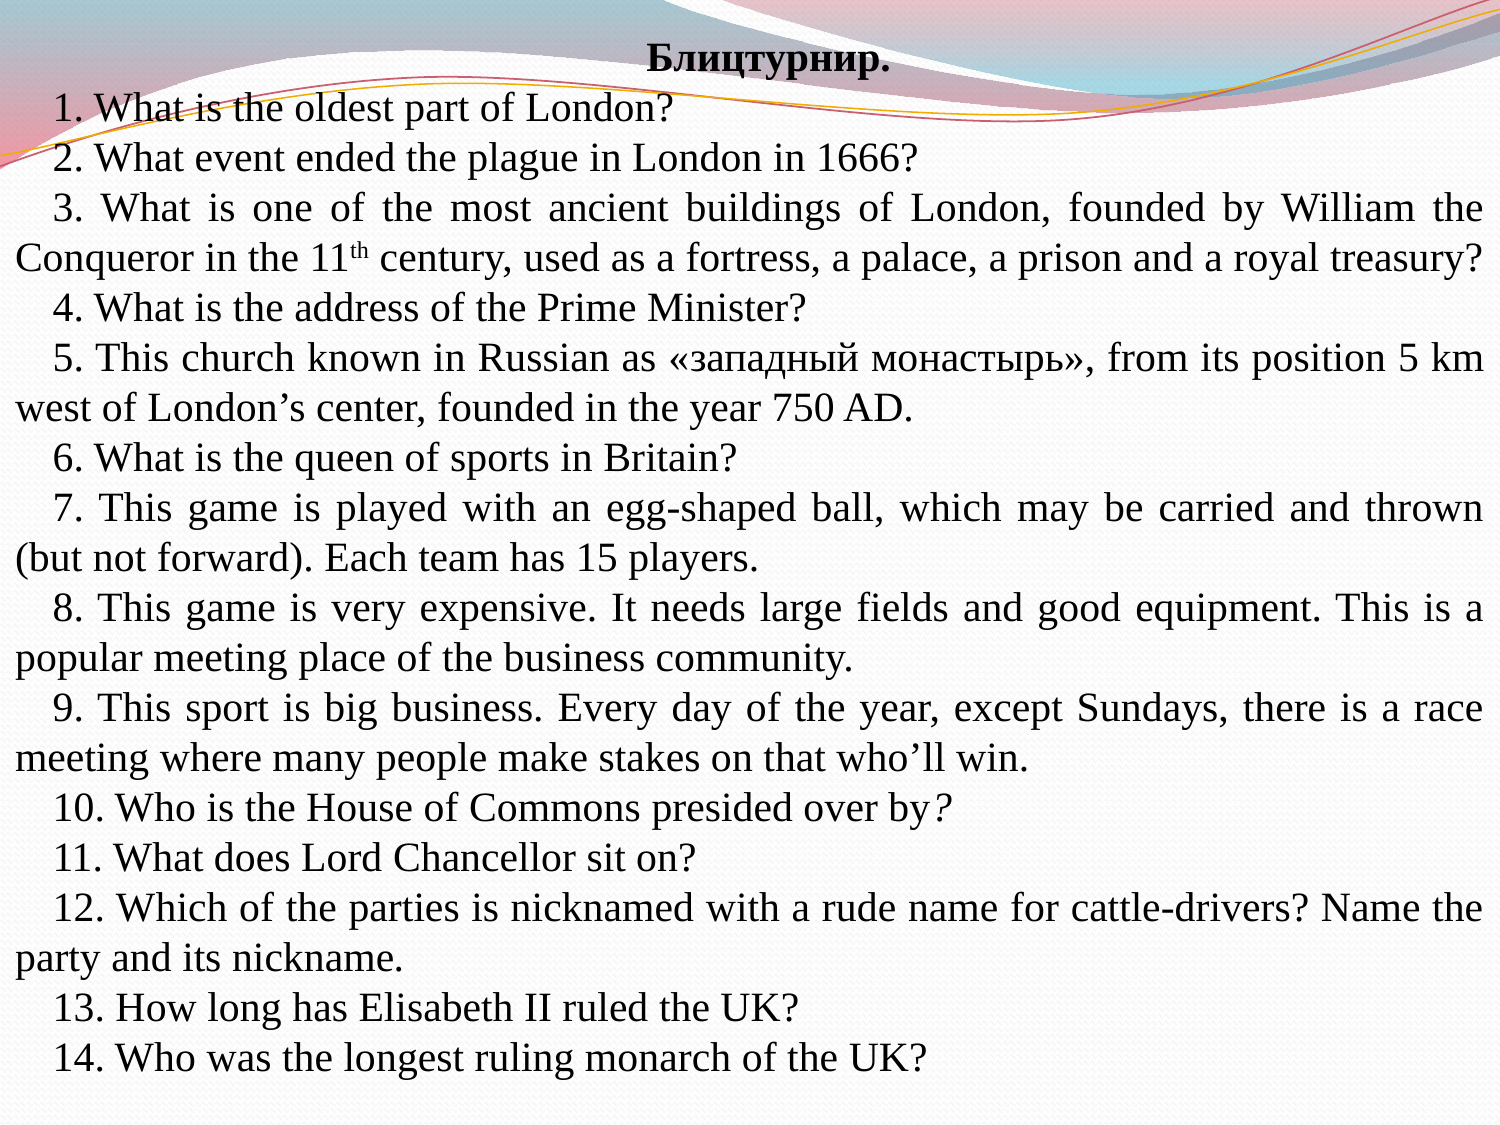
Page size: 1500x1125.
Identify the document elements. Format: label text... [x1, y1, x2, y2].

text_box Блицтурнир. 1. What is the oldest part of London? 2. What event ended the plague in London in 1666? 3. What is one of the most ancient buildings of London, founded by William the Conqueror in the 11th century, used as a fortress, a palace, a prison and a royal treasury? 4. What is the address of the Prime Minister? 5. This church known in Russian as «западный монастырь», from its position 5 km west of London’s center, founded in the year 750 AD. 6. What is the queen of sports in Britain? 7. This game is played with an egg-shaped ball, which may be carried and thrown (but not forward). Each team has 15 players. 8. This game is very expensive. It needs large fields and good equipment. This is a popular meeting place of the business community. 9. This sport is big business. Every day of the year, except Sundays, there is a race meeting where many people make stakes on that who’ll win. 10. Who is the House of Commons presided over by? 11. What does Lord Chancellor sit on? 12. Which of the parties is nicknamed with a rude name for cattle-drivers? Name the party and its nickname. 13. How long has Elisabeth II ruled the UK? 14. Who was the longest ruling monarch of the UK? [0, 21, 1500, 1088]
